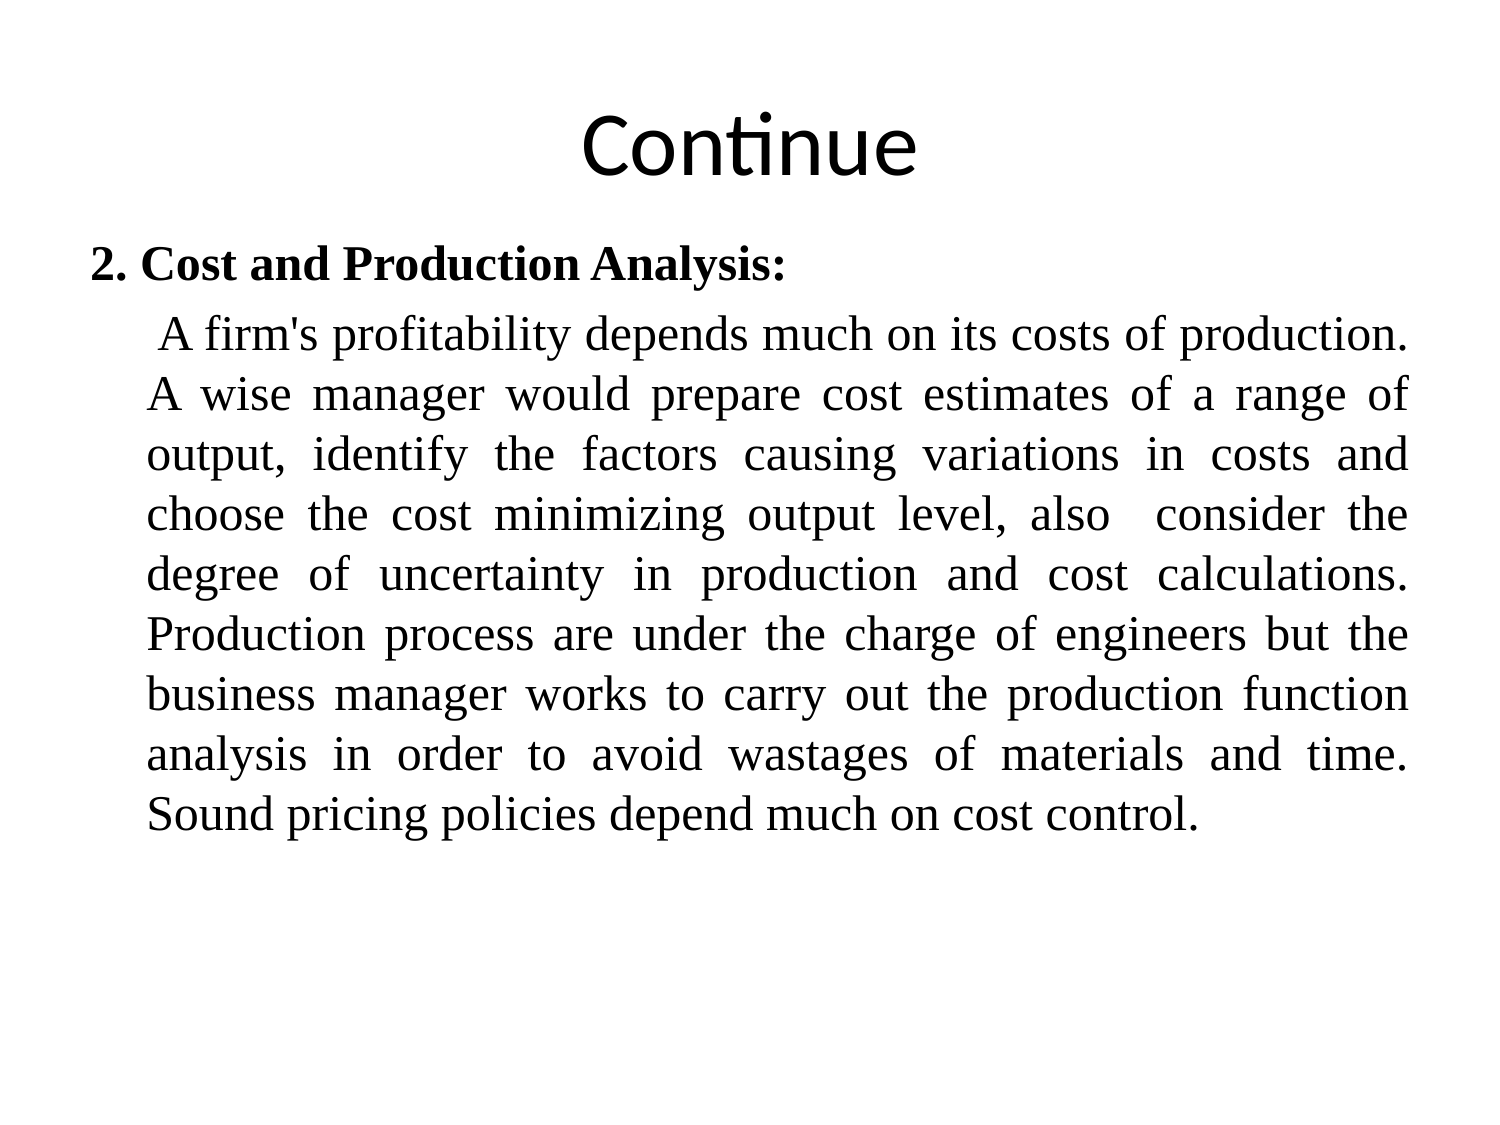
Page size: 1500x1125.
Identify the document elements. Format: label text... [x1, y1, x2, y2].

list 2. Cost and Production Analysis: A firm's profitability depends much on its costs of production. A wise manager would prepare cost estimates of a range of output, identify the factors causing variations in costs and choose the cost minimizing output level, also consider the degree of uncertainty in production and cost calculations. Production process are under the charge of engineers but the business manager works to carry out the production function analysis in order to avoid wastages of materials and time. Sound pricing policies depend much on cost control. [75, 222, 1425, 1005]
title Continue [75, 45, 1425, 222]
